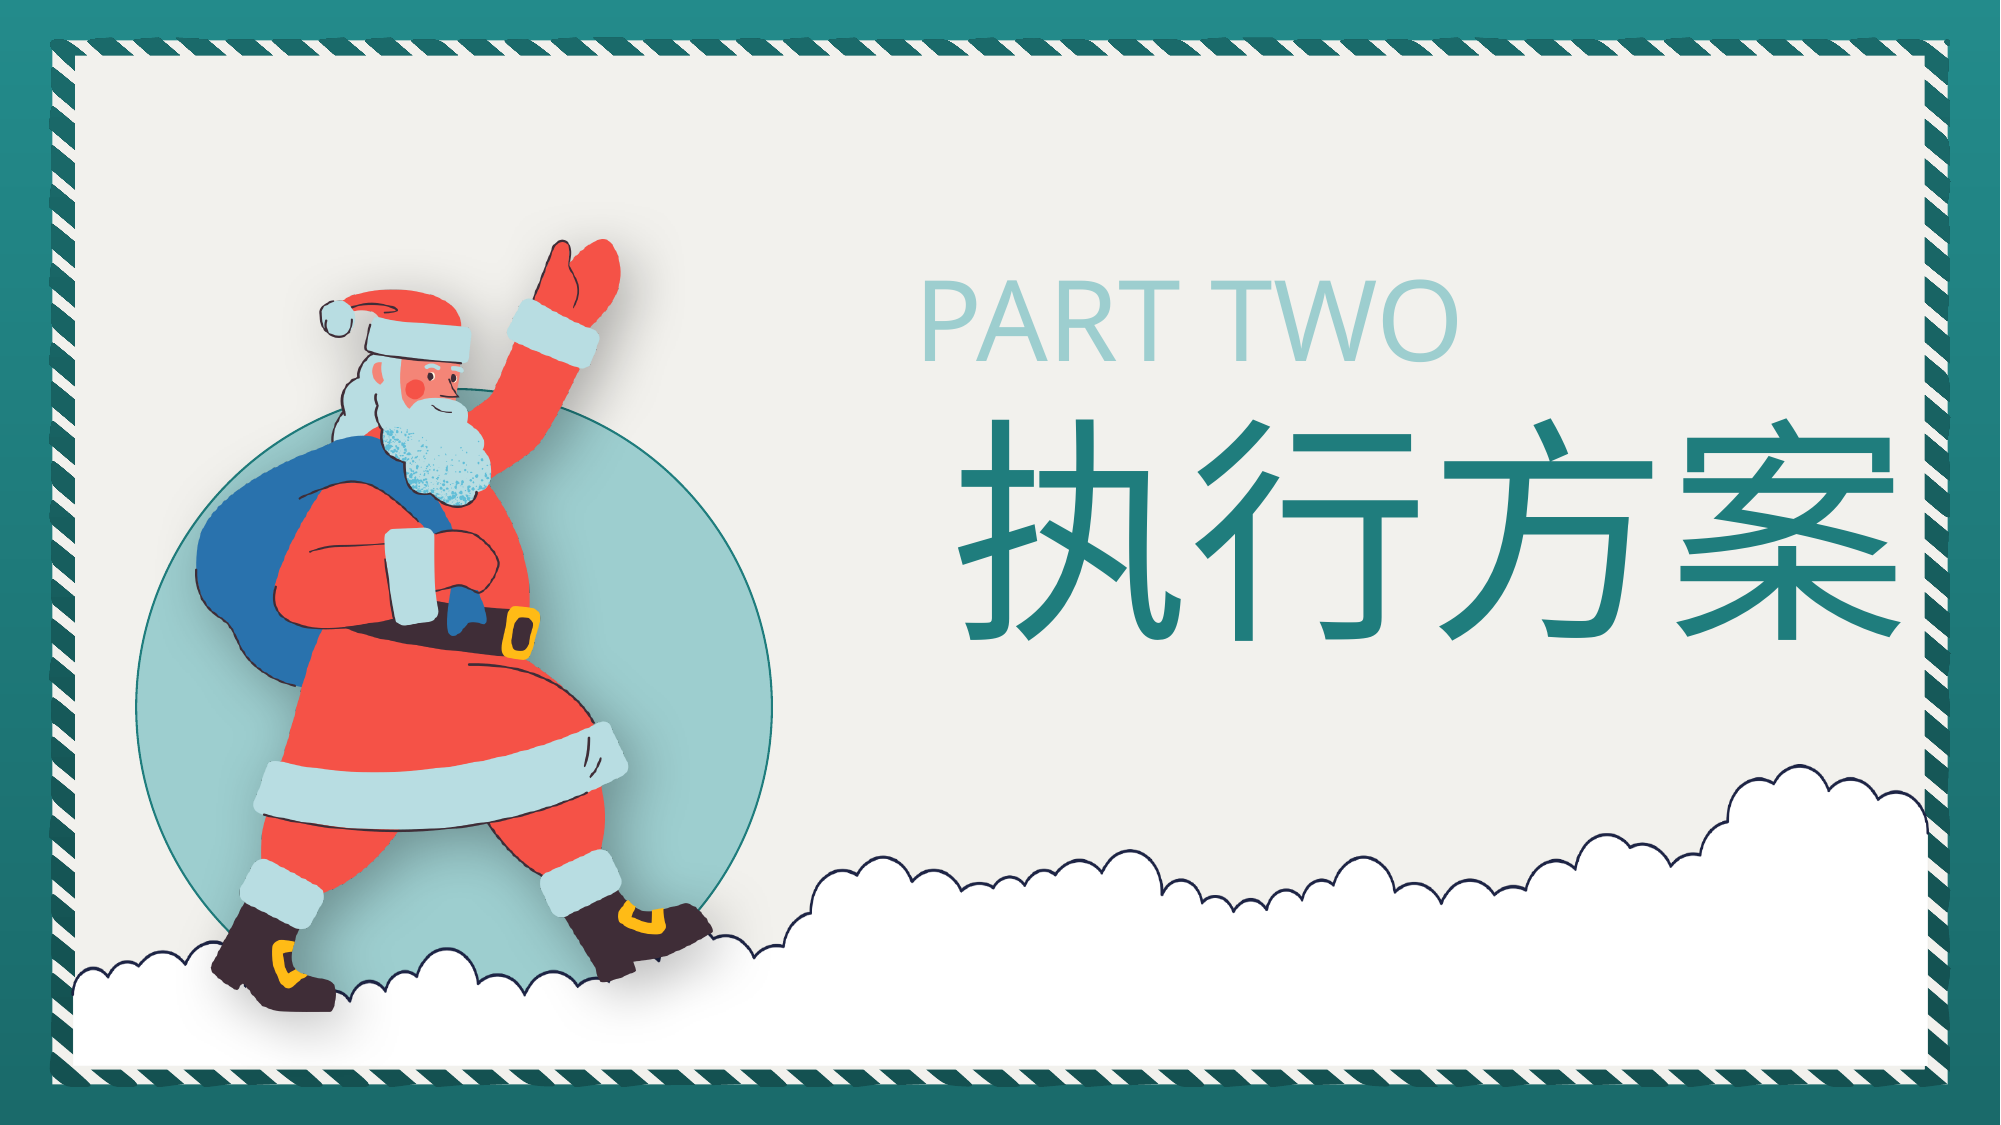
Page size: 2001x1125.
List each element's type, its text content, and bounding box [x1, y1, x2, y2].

picture [67, 239, 1933, 1066]
text_box PART TWO [914, 249, 1465, 385]
text_box 执行方案 [950, 382, 1977, 670]
